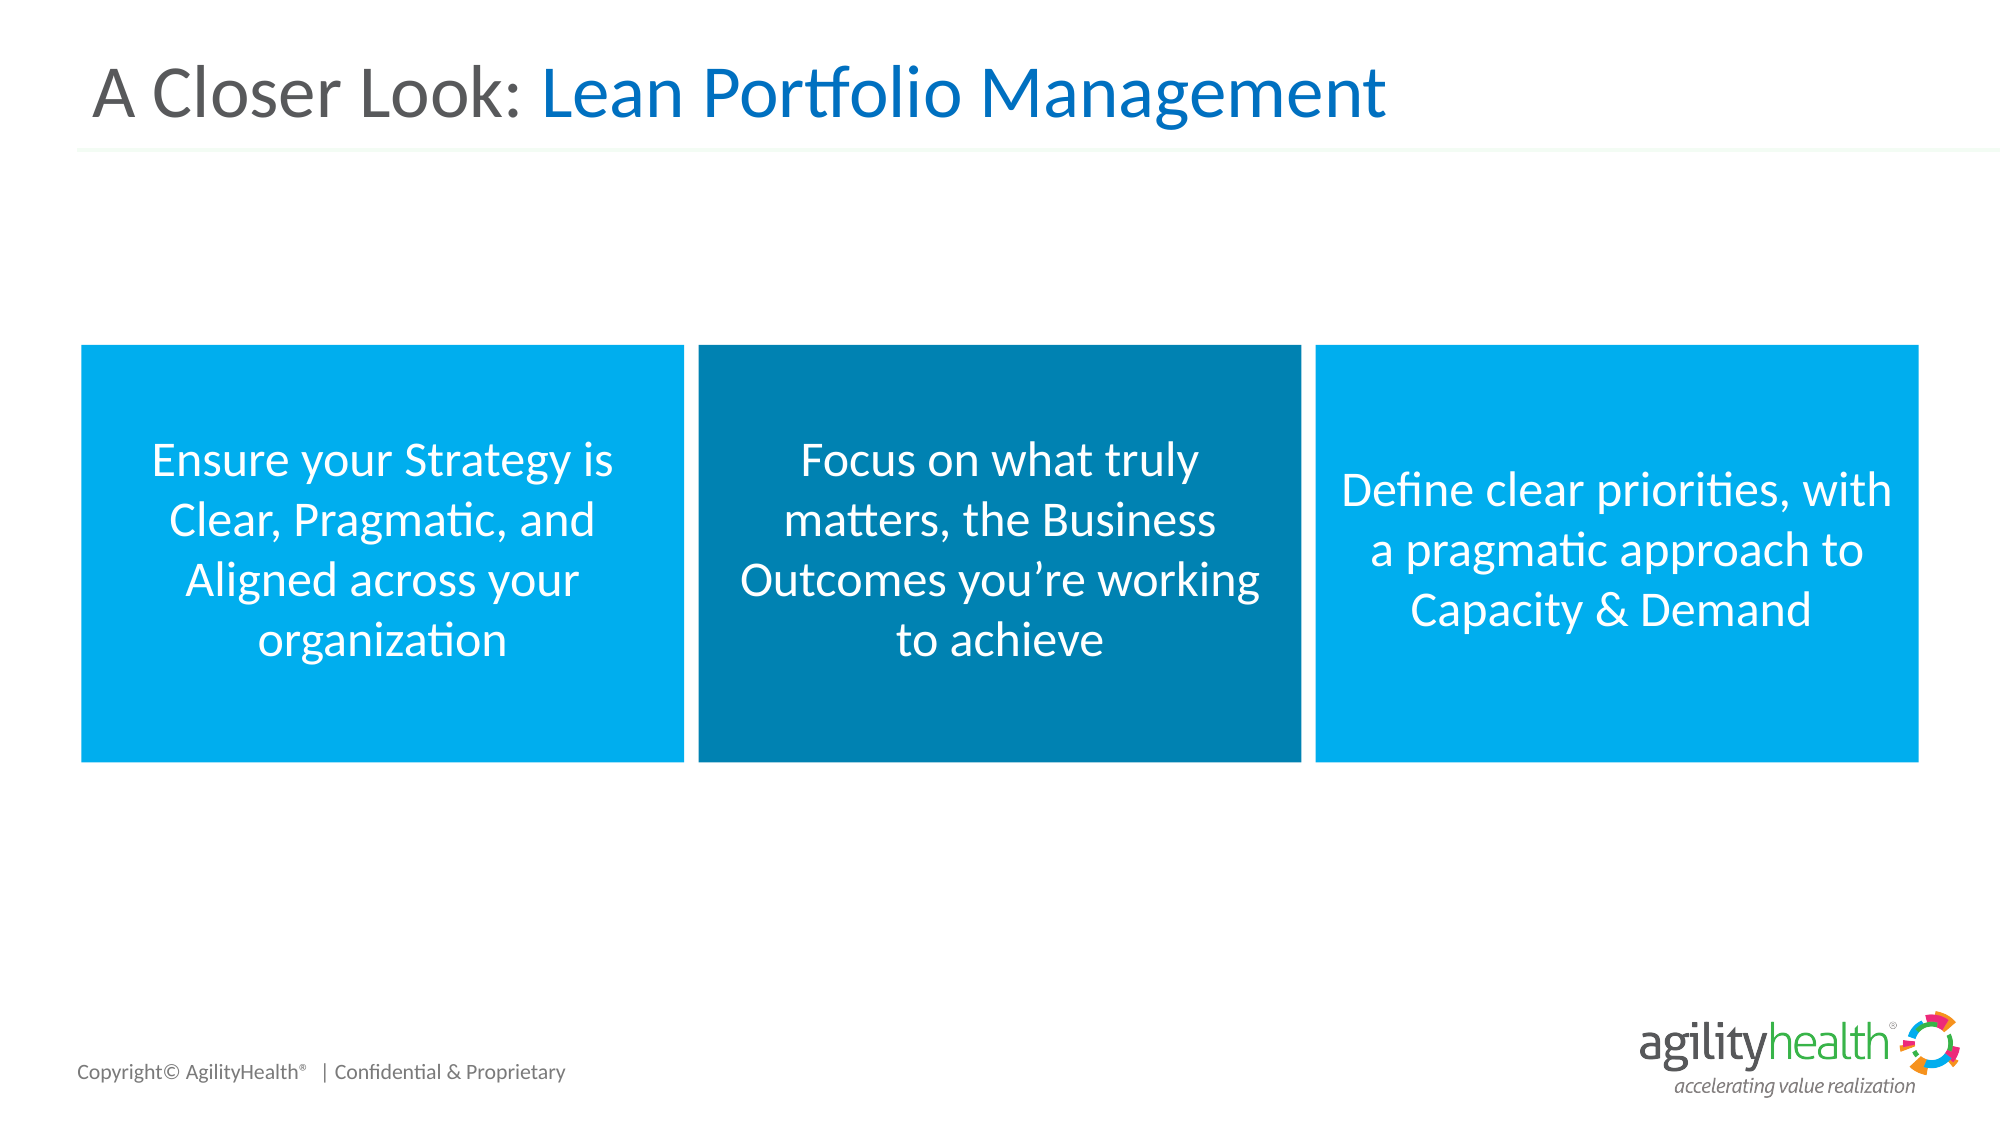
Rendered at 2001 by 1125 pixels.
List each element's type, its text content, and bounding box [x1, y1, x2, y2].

text_box Define clear priorities, with a pragmatic approach to Capacity & Demand [1315, 344, 1919, 763]
picture [1640, 1011, 1960, 1102]
text_box Ensure your Strategy is Clear, Pragmatic, and Aligned across your organization [81, 344, 685, 763]
title A Closer Look: Lean Portfolio Management [77, 41, 1921, 146]
text_box Focus on what truly matters, the Business Outcomes you’re working to achieve [698, 344, 1302, 763]
